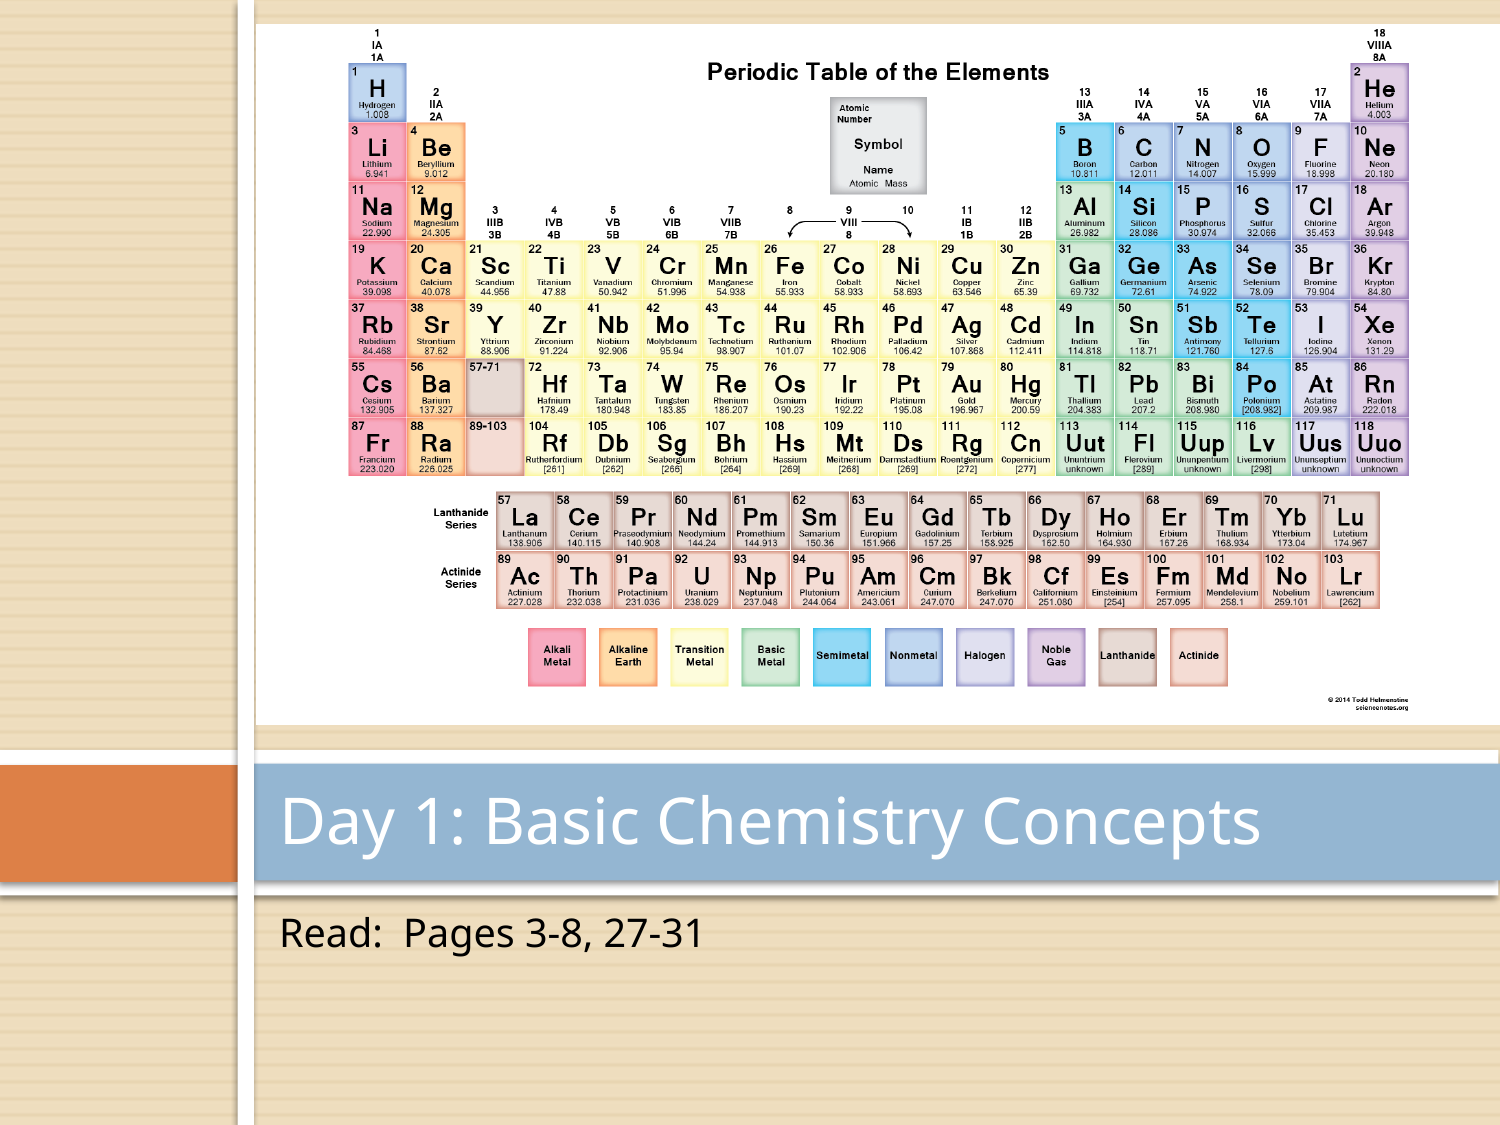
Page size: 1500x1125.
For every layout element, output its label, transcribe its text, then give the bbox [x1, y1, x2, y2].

list Read: Pages 3-8, 27-31 [262, 900, 1463, 1013]
title Day 1: Basic Chemistry Concepts [262, 762, 1463, 875]
picture [255, 0, 1500, 750]
